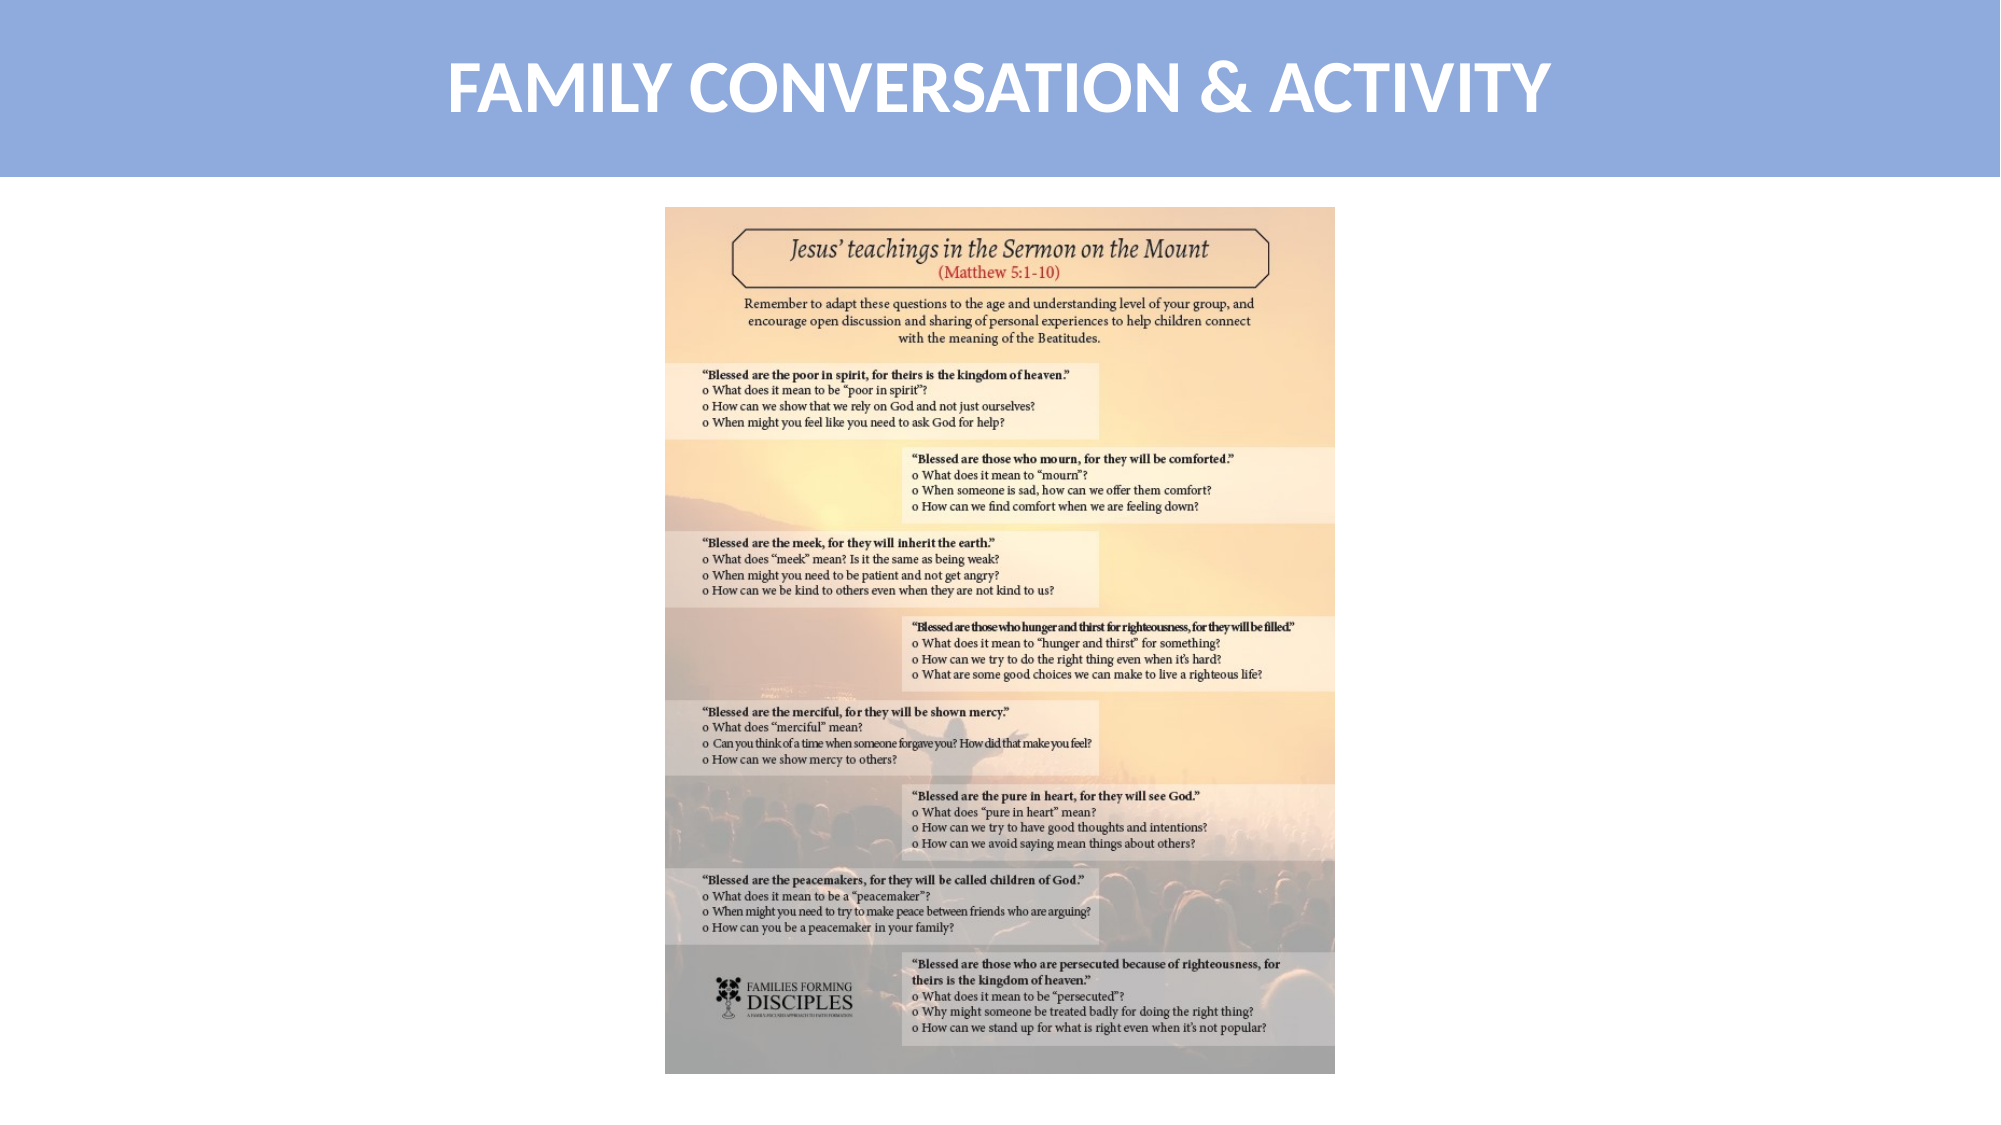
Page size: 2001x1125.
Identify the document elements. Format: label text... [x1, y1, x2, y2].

text_box FAMILY CONVERSATION & ACTIVITY [432, 30, 1568, 136]
picture [665, 207, 1335, 1074]
text_box [0, 0, 2000, 178]
